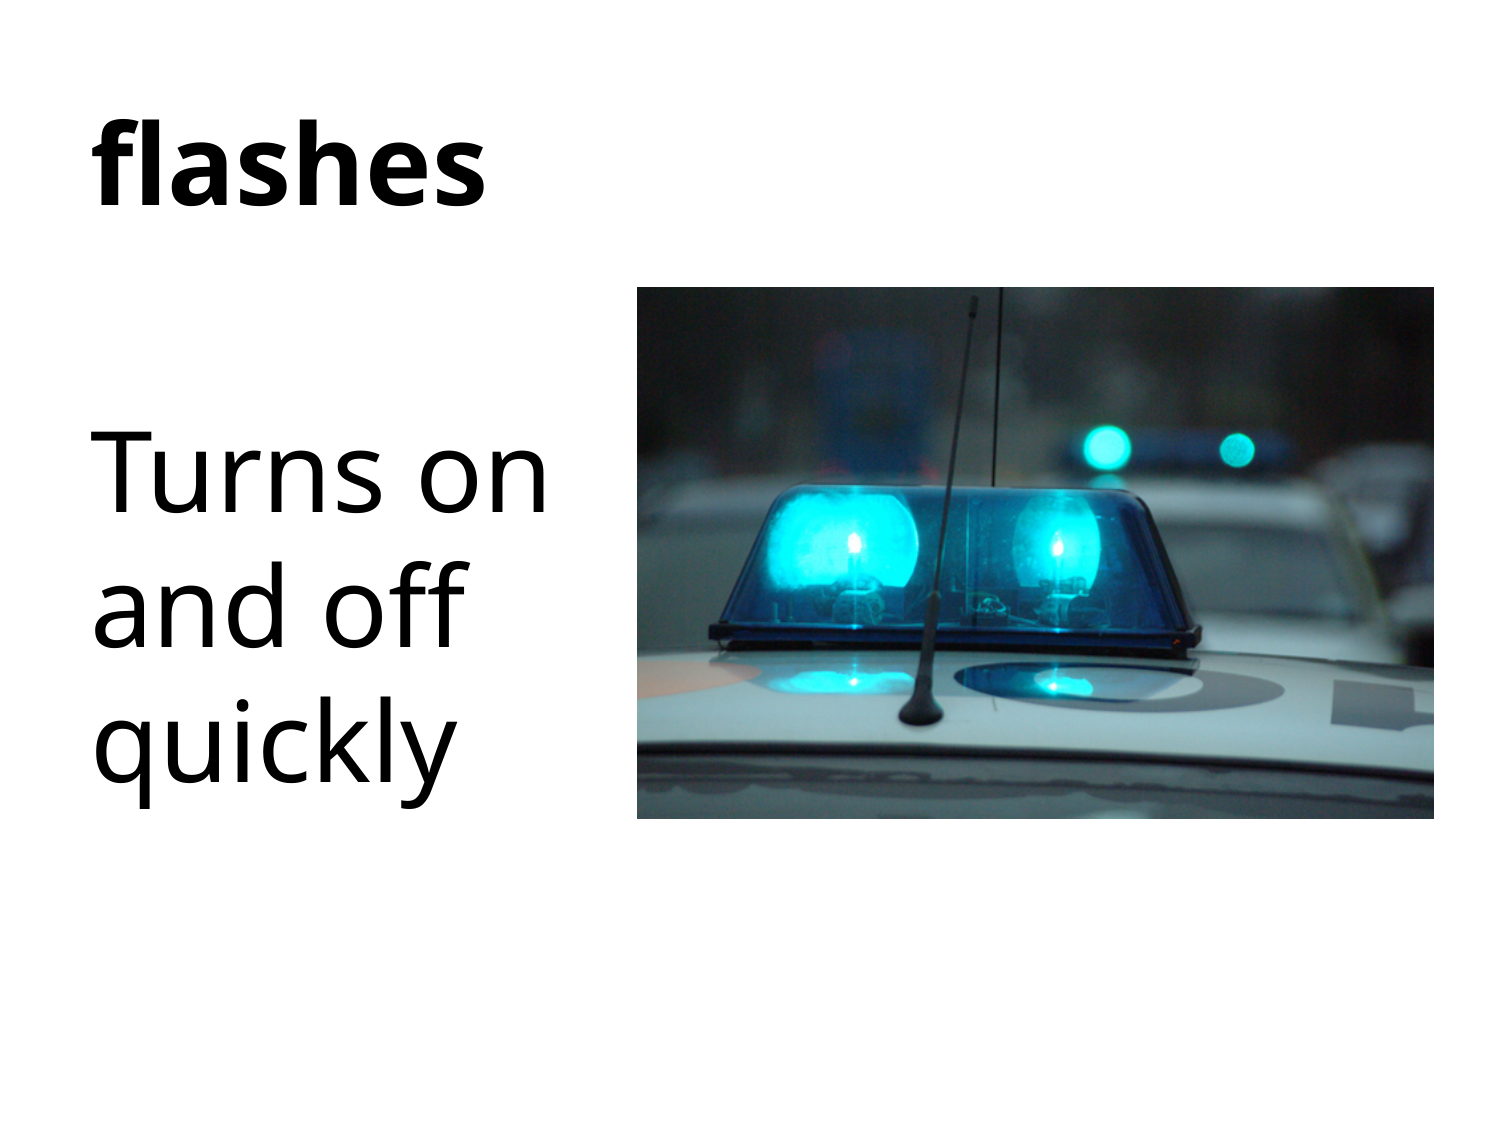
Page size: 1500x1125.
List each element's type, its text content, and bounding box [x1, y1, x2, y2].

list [637, 287, 1434, 819]
title flashes [75, 44, 569, 235]
list Turns on and off quickly [75, 235, 569, 1005]
